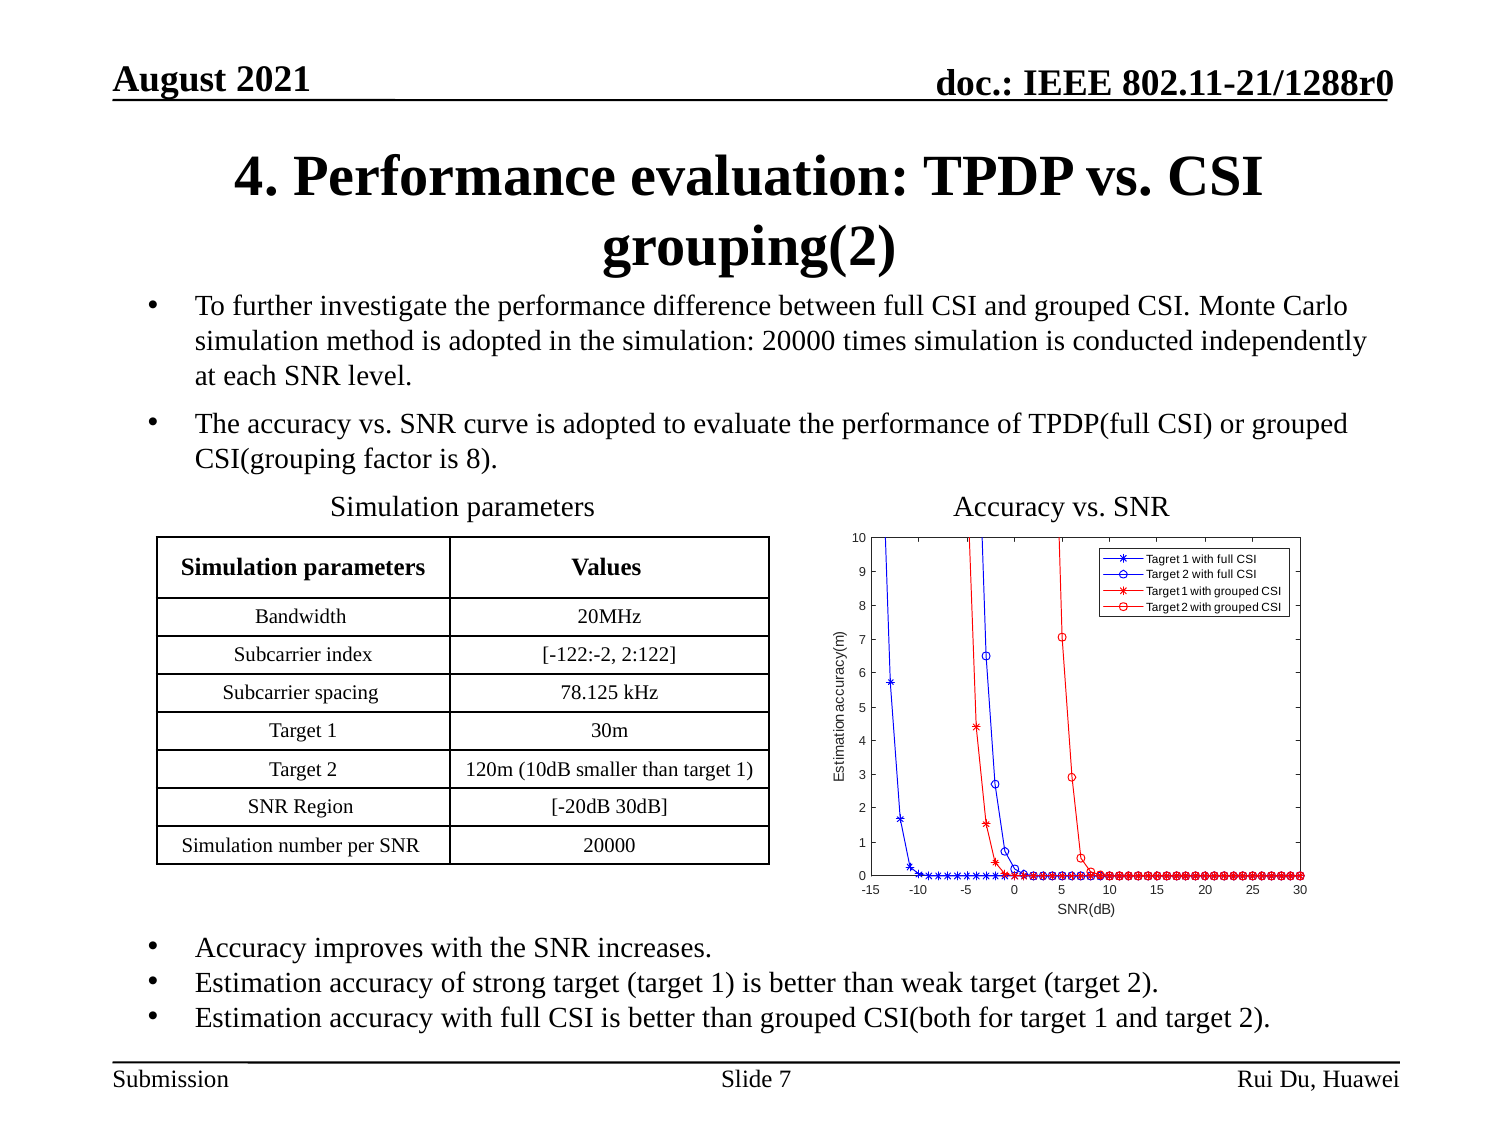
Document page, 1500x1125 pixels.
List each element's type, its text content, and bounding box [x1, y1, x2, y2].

text_box Accuracy improves with the SNR increases. Estimation accuracy of strong target (target 1) is better than weak target (target 2). Estimation accuracy with full CSI is better than grouped CSI(both for target 1 and target 2). [76, 920, 1400, 1047]
table_cell 20000 [451, 827, 768, 863]
slide_number Slide 7 [712, 1061, 800, 1123]
title 4. Performance evaluation: TPDP vs. CSI grouping(2) [112, 111, 1388, 278]
table_cell SNR Region [158, 789, 449, 825]
table_cell Target 2 [158, 751, 449, 787]
table_cell 30m [451, 713, 768, 749]
text_box To further investigate the performance difference between full CSI and grouped CSI. Monte Carlo simulation method is adopted in the simulation: 20000 times simulation is conducted independently at each SNR level. The accuracy vs. SNR curve is adopted to evaluate the performance of TPDP(full CSI) or grouped CSI(grouping factor is 8). [76, 278, 1400, 476]
table_cell [-20dB 30dB] [451, 789, 768, 825]
table_cell Bandwidth [158, 599, 449, 635]
table_cell 20MHz [451, 599, 768, 635]
table_cell [-122:-2, 2:122] [451, 637, 768, 673]
table_cell Subcarrier index [158, 637, 449, 673]
table_header Values [451, 538, 768, 597]
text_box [799, 479, 1352, 921]
table_cell 78.125 kHz [451, 675, 768, 711]
table_header Simulation parameters [158, 538, 449, 597]
table_cell Subcarrier spacing [158, 675, 449, 711]
table_cell Target 1 [158, 713, 449, 749]
table_cell Simulation number per SNR [158, 827, 449, 863]
text_box Simulation parameters [250, 479, 676, 530]
table_cell 120m (10dB smaller than target 1) [451, 751, 768, 787]
